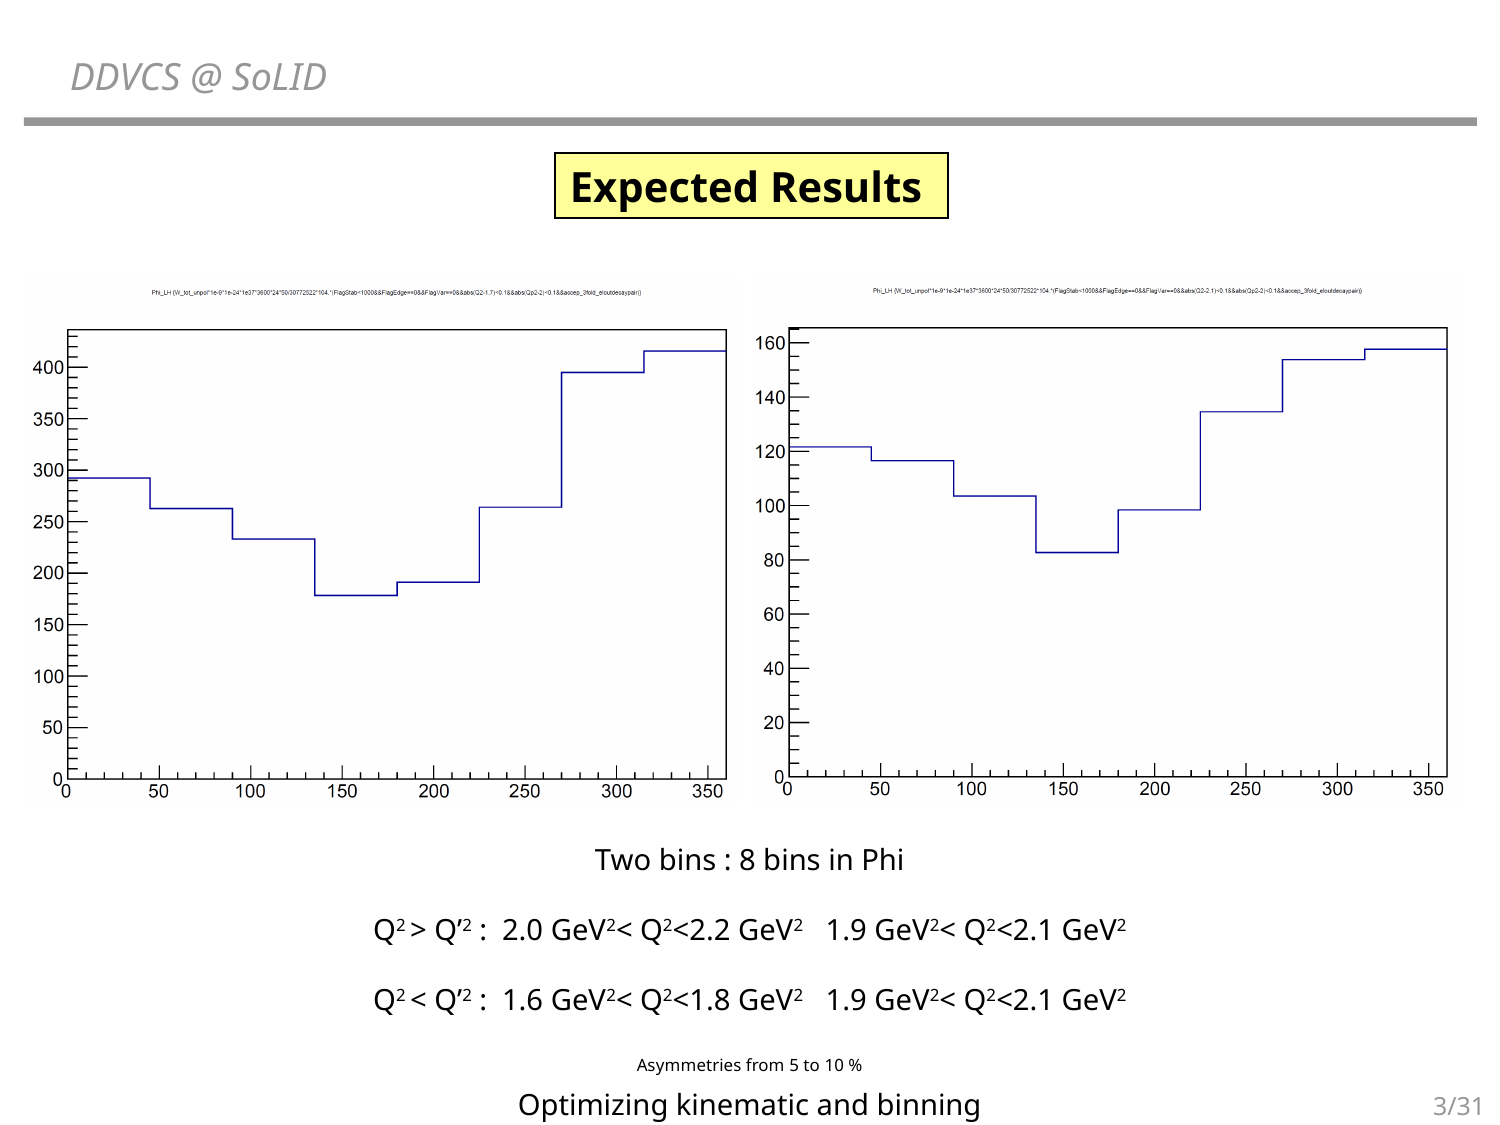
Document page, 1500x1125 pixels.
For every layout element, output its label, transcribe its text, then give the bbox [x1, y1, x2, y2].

picture [27, 278, 739, 805]
text_box Expected Results [554, 152, 948, 218]
text_box DDVCS @ SoLID [55, 45, 353, 105]
text_box 3/31 [1417, 1083, 1500, 1125]
text_box Two bins : 8 bins in Phi Q2 > Q’2 : 2.0 GeV2< Q2<2.2 GeV2 1.9 GeV2< Q2<2.1 GeV2 Q2 < Q’2 : 1.6 GeV2< Q2<1.8 GeV2 1.9 GeV2< Q2<2.1 GeV2 Asymmetries from 5 to 10 % Optimizing kinematic and binning [100, 834, 1400, 1125]
picture [754, 278, 1464, 805]
